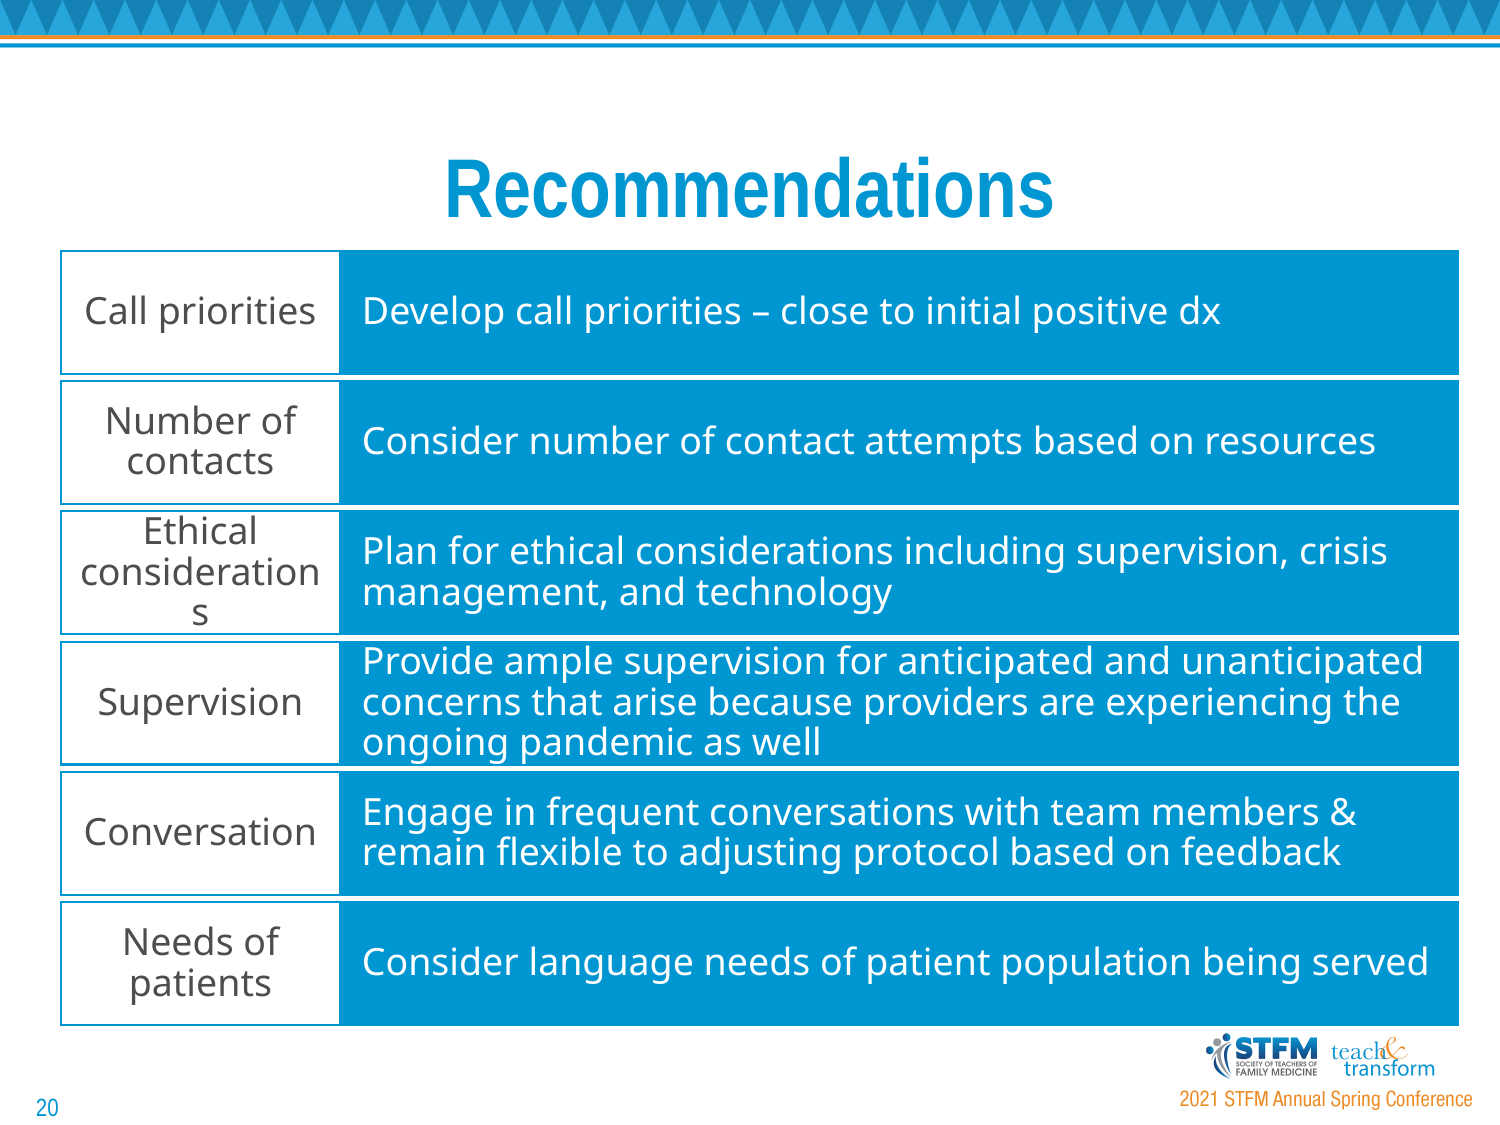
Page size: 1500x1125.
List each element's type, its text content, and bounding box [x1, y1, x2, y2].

slide_number 20 [20, 1087, 359, 1125]
title Recommendations [103, 137, 1397, 250]
picture [0, 0, 1500, 43]
picture [0, 48, 1500, 1125]
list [60, 250, 1459, 1026]
